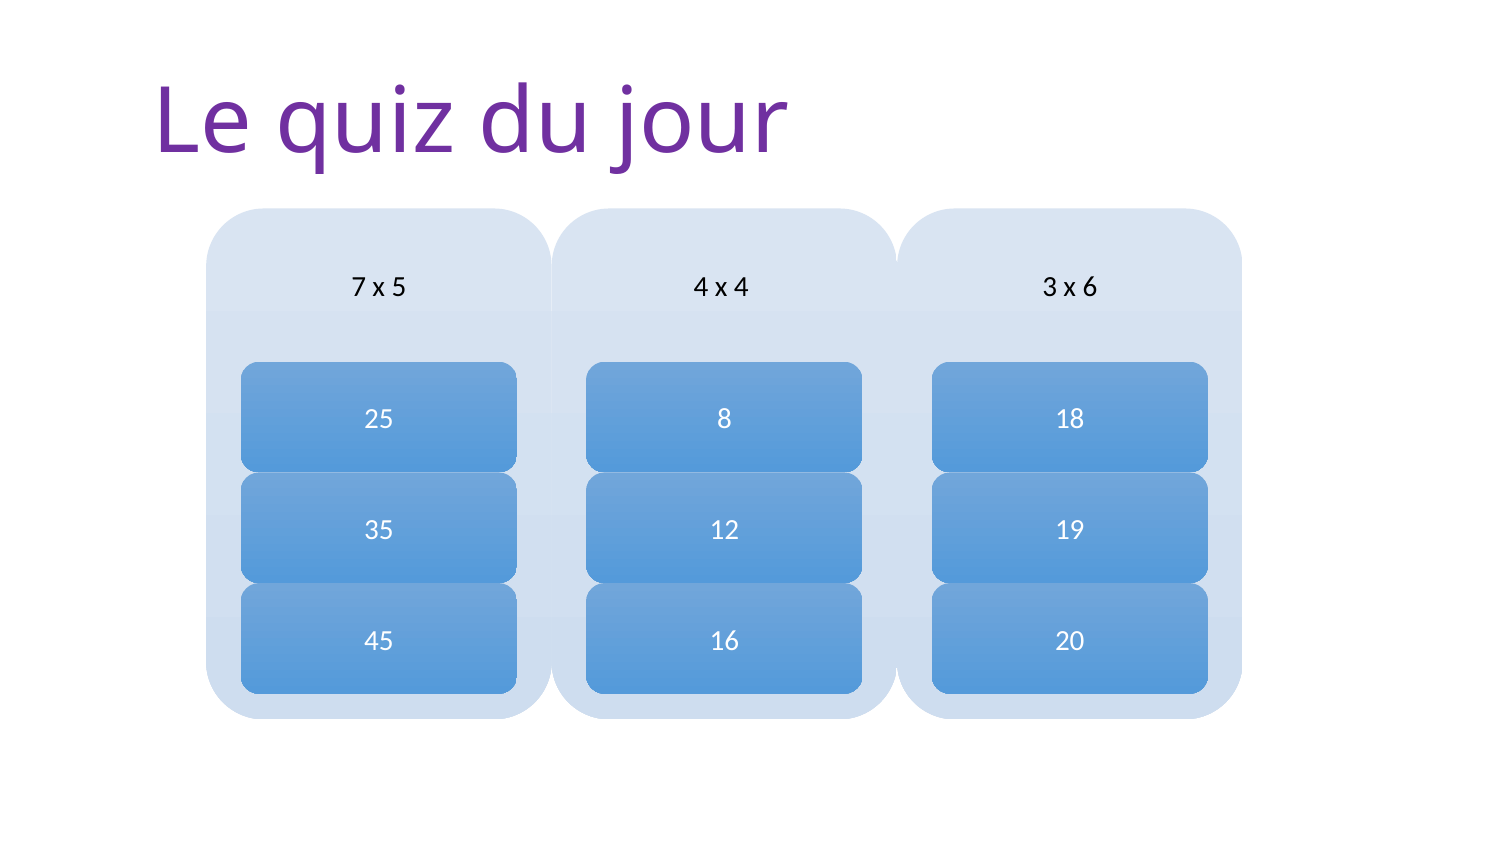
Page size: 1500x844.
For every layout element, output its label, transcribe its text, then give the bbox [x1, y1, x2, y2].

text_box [206, 208, 1243, 720]
text_box Le quiz du jour [137, 66, 1052, 222]
